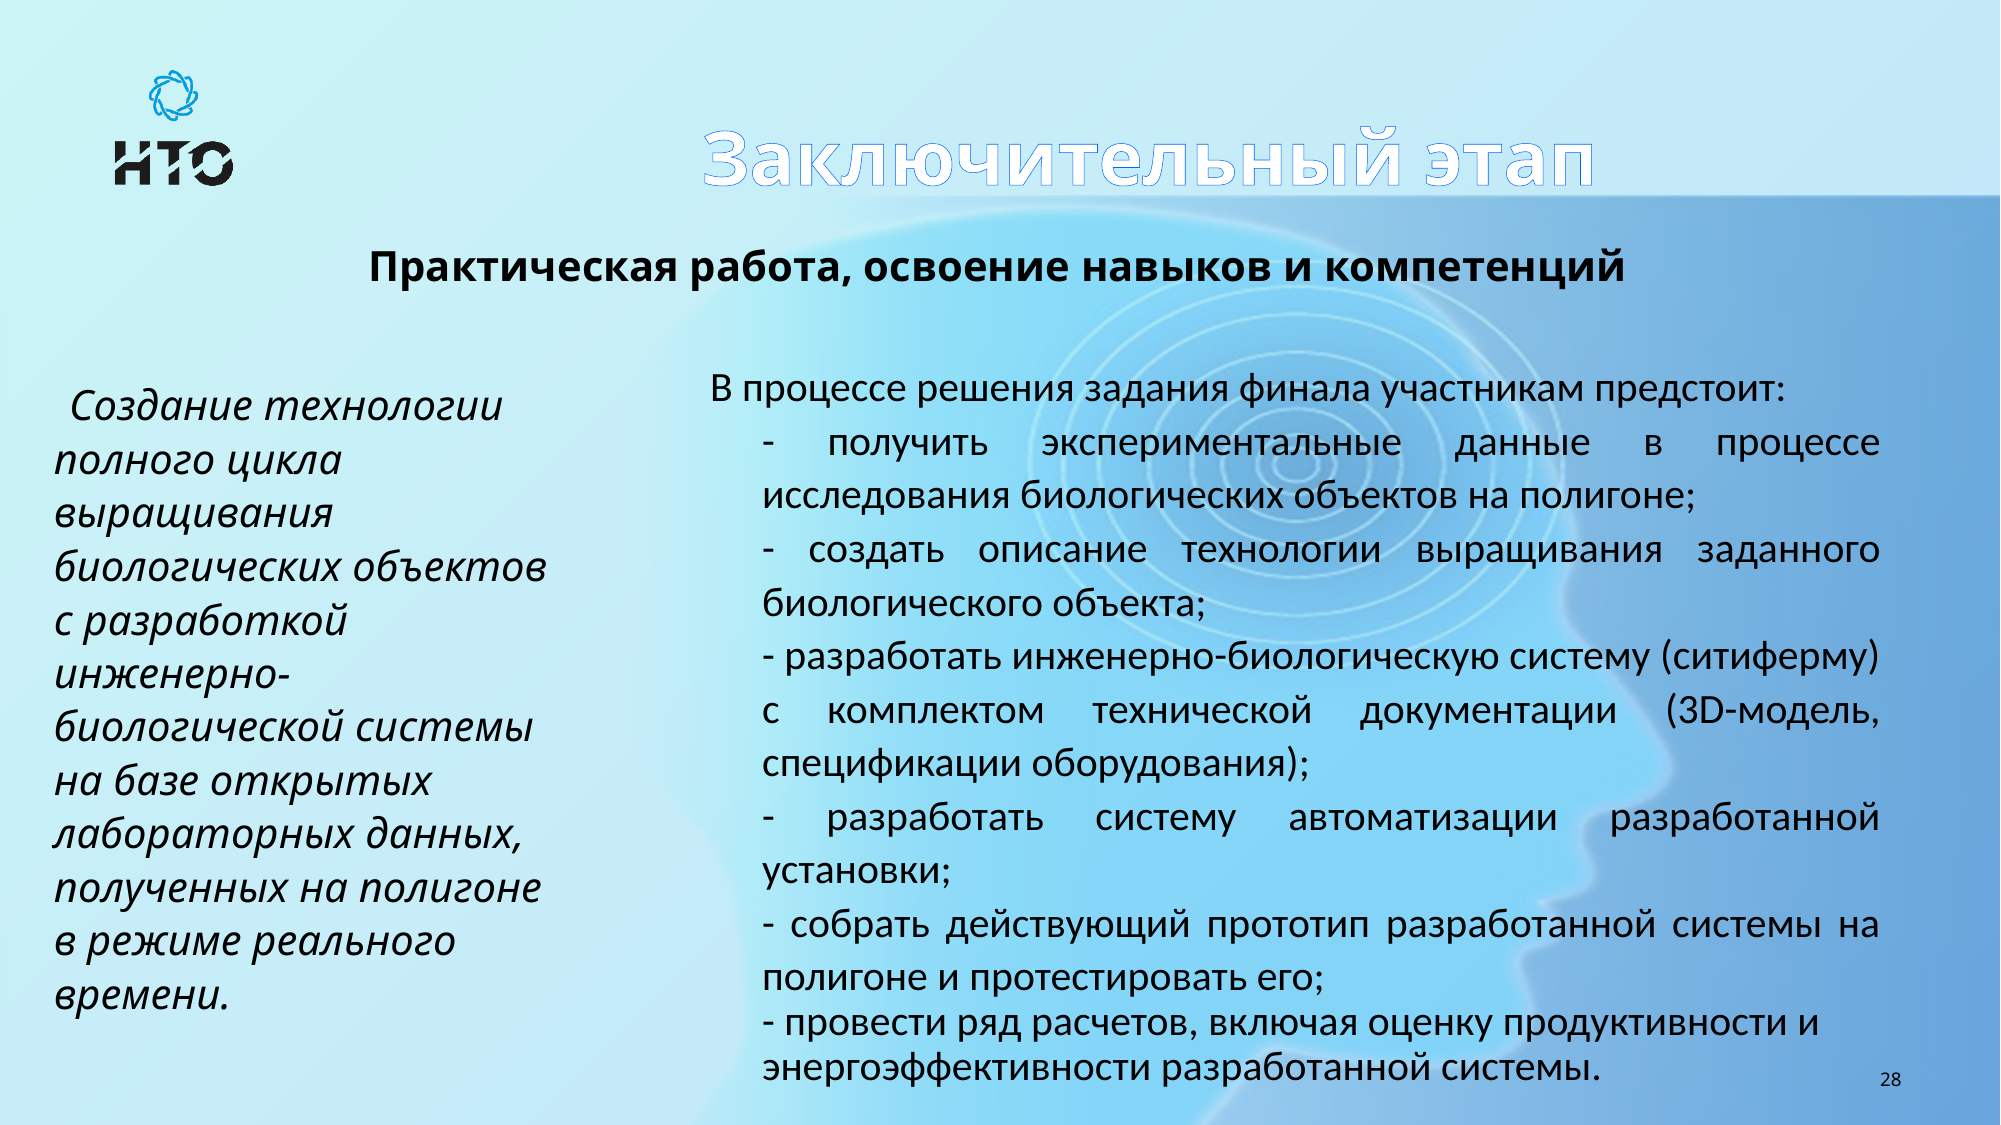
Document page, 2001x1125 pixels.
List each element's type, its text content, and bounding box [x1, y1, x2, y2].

title Заключительный этап [403, 116, 1896, 202]
picture [0, 0, 2000, 1125]
list В процессе решения задания финала участникам предстоит: - получить экспериментальные данные в процессе исследования биологических объектов на полигоне; - создать описание технологии выращивания заданного биологического объекта; - разработать инженерно-биологическую систему (ситиферму) с комплектом технической документации (3D-модель, спецификации оборудования); - разработать систему автоматизации разработанной установки; - собрать действующий прототип разработанной системы на полигоне и протестировать его; - провести ряд расчетов, включая оценку продуктивности и энергоэффективности разработанной системы. [672, 348, 1896, 1105]
subtitle Практическая работа, освоение навыков и компетенций [99, 236, 1896, 321]
list Создание технологии полного цикла выращивания биологических объектов с разработкой инженерно-биологической системы на базе открытых лабораторных данных, полученных на полигоне в режиме реального времени. [38, 368, 577, 979]
